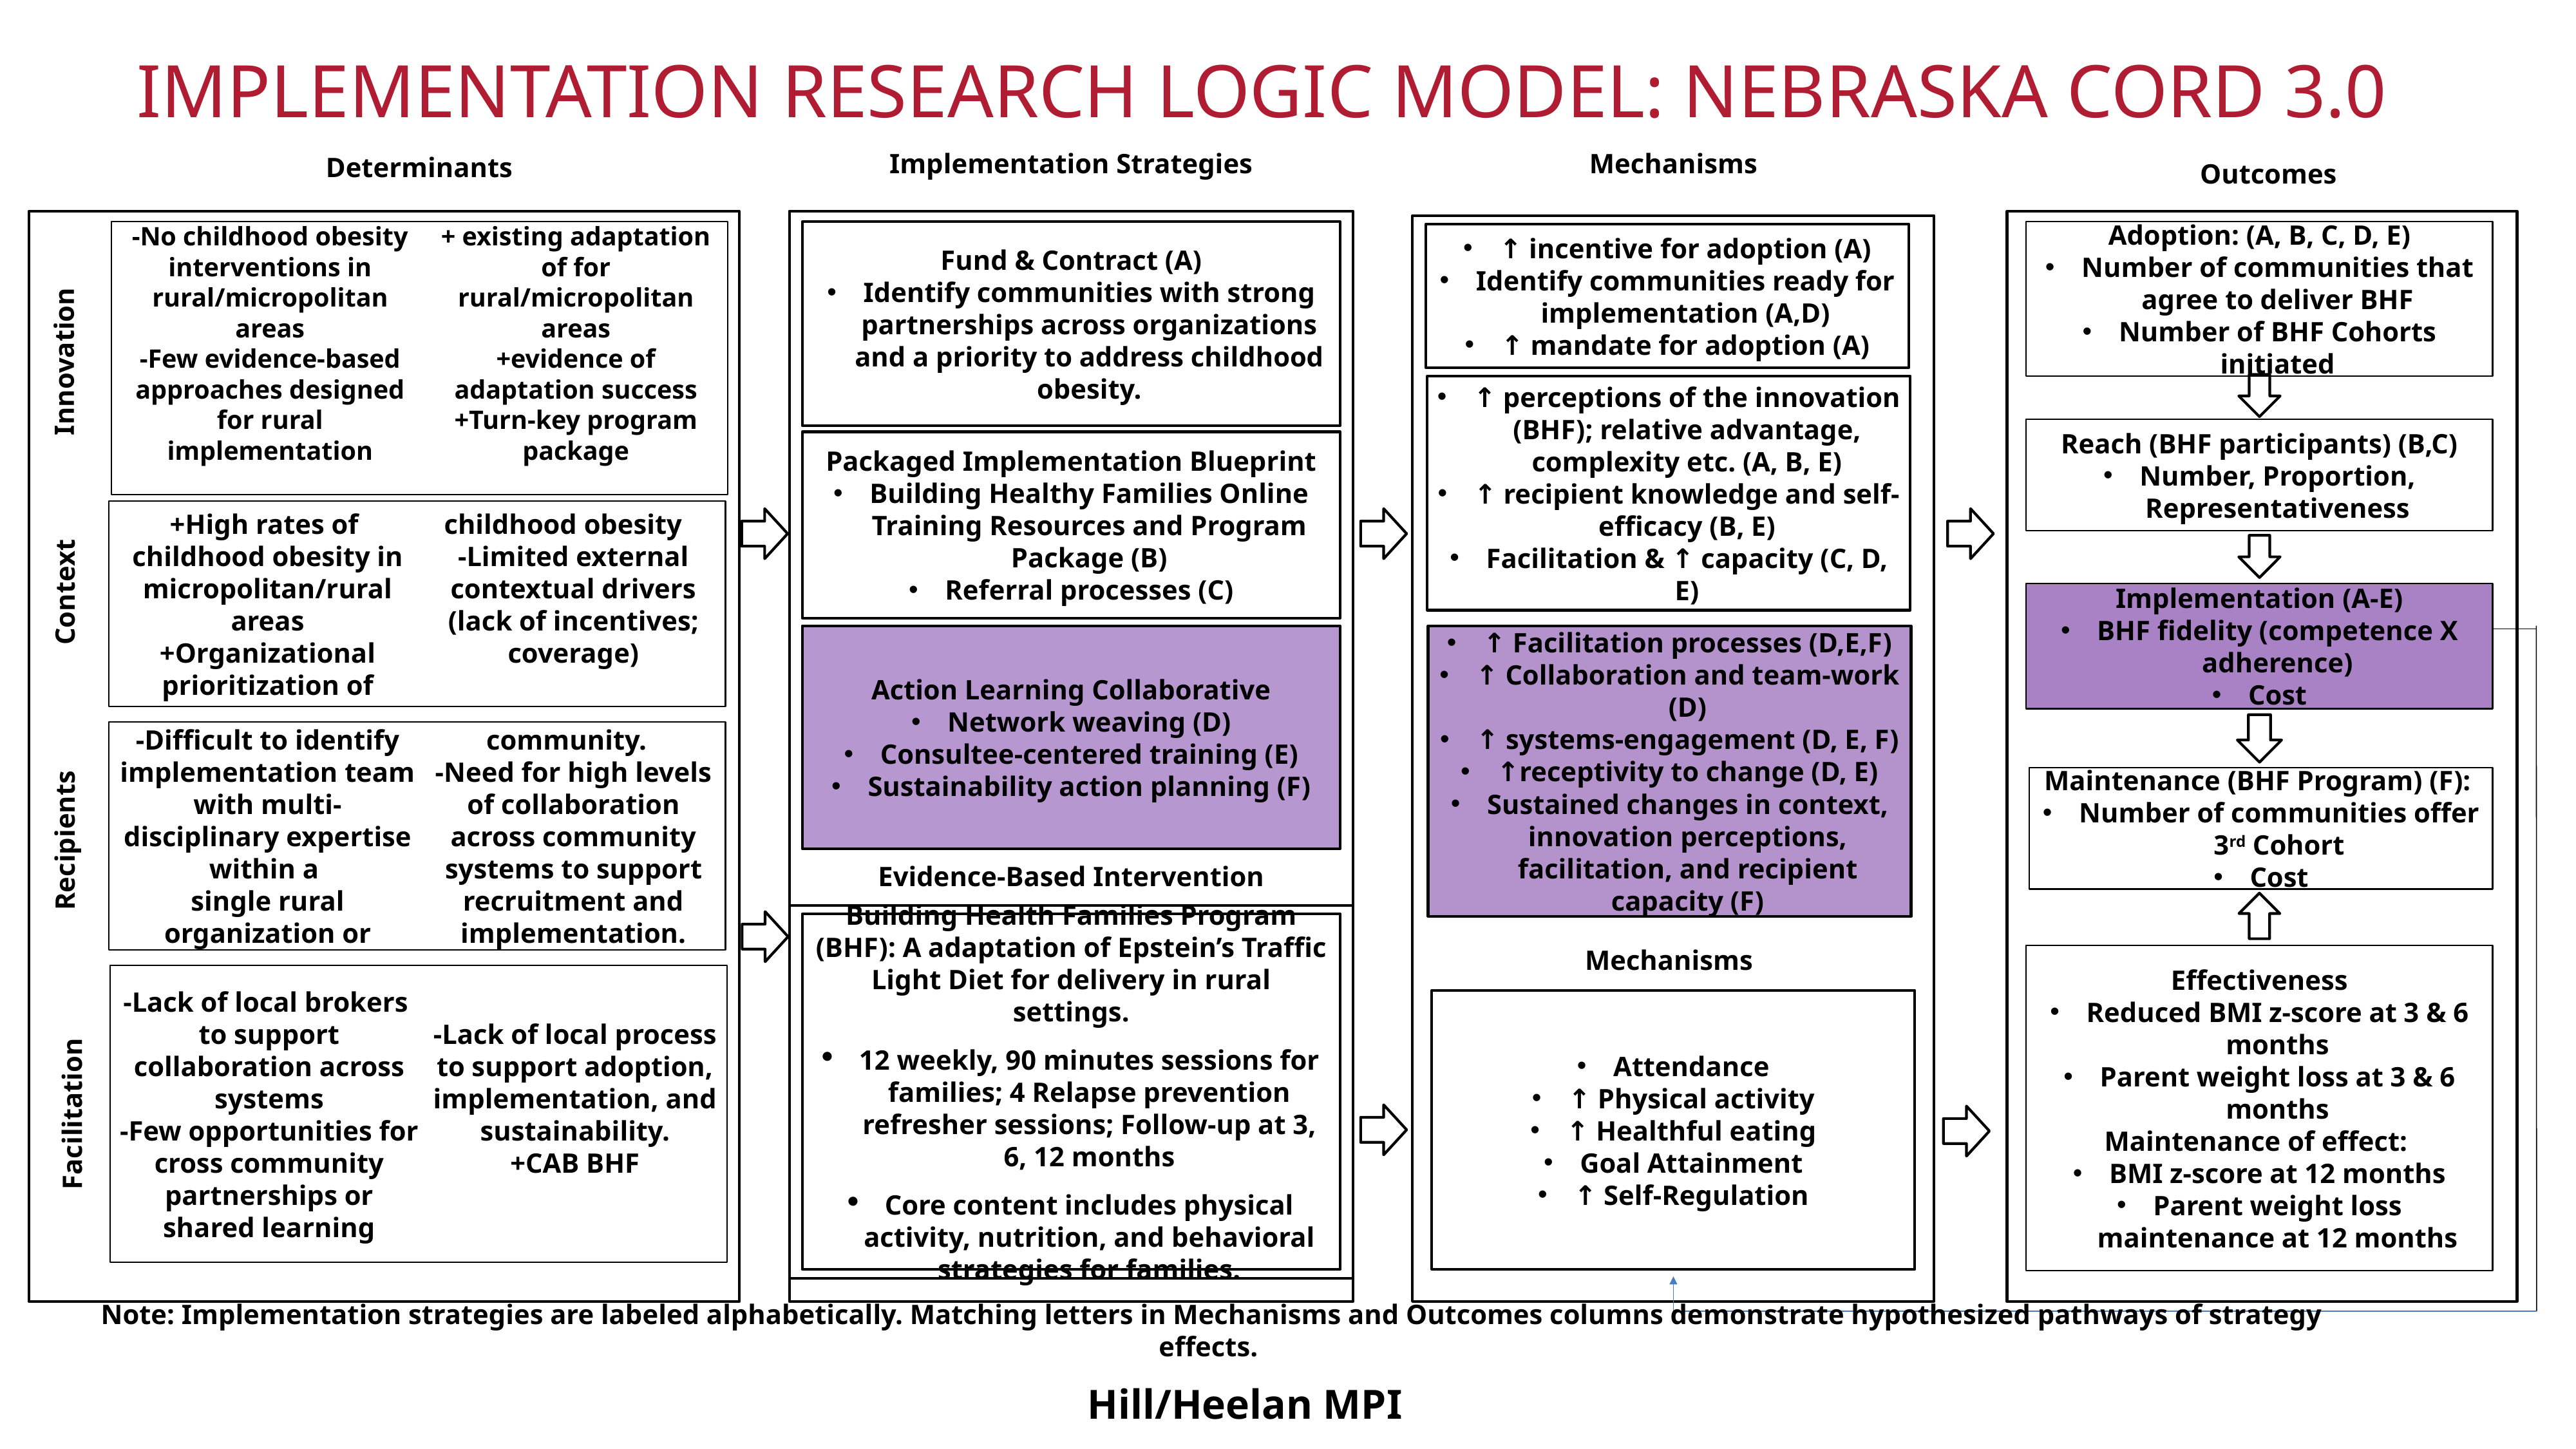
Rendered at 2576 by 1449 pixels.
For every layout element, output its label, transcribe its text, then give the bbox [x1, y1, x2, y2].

text_box [2005, 210, 2519, 1303]
text_box Outcomes [2027, 152, 2510, 194]
text_box Recipients [43, 731, 85, 951]
text_box Implementation (A-E) BHF fidelity (competence X adherence) Cost [2025, 582, 2494, 710]
text_box -Difficult to identify implementation team with multi-disciplinary expertise within a single rural organization or community. -Need for high levels of collaboration across community systems to support recruitment and implementation. [108, 721, 727, 951]
text_box [28, 210, 741, 1303]
text_box [1359, 1103, 1408, 1157]
text_box Mechanisms [1432, 156, 1915, 184]
text_box Note: Implementation strategies are labeled alphabetically. Matching letters in Mechanisms and Outcomes columns demonstrate hypothesized pathways of strategy effects. [48, 1307, 2375, 1353]
text_box [788, 210, 1354, 904]
text_box [788, 1280, 1354, 1303]
text_box Context [43, 484, 85, 701]
text_box Packaged Implementation Blueprint Building Healthy Families Online Training Resources and Program Package (B) Referral processes (C) [801, 430, 1341, 620]
text_box Determinants [117, 146, 722, 188]
text_box Action Learning Collaborative Network weaving (D) Consultee-centered training (E) Sustainability action planning (F) [801, 625, 1341, 850]
text_box +High rates of childhood obesity in micropolitan/rural areas +Organizational prioritization of childhood obesity -Limited external contextual drivers (lack of incentives; coverage) [108, 500, 727, 708]
text_box Hill/Heelan MPI [583, 1374, 1907, 1432]
text_box [741, 910, 788, 963]
text_box Implementation Research LoGic model: Nebraska CORD 3.0 [127, 40, 2459, 156]
text_box -Lack of local brokers to support collaboration across systems -Few opportunities for cross community partnerships or shared learning -Lack of local process to support adoption, implementation, and sustainability. +CAB BHF [109, 964, 728, 1264]
text_box [1411, 214, 1935, 1303]
text_box [2237, 534, 2282, 579]
text_box [1942, 1104, 1991, 1158]
text_box [788, 904, 1354, 1280]
text_box Facilitation [50, 916, 93, 1307]
text_box Implementation Strategies [815, 156, 1327, 184]
text_box [740, 507, 788, 560]
text_box Innovation [42, 254, 84, 469]
text_box [1946, 507, 1995, 560]
text_box [1359, 507, 1408, 560]
